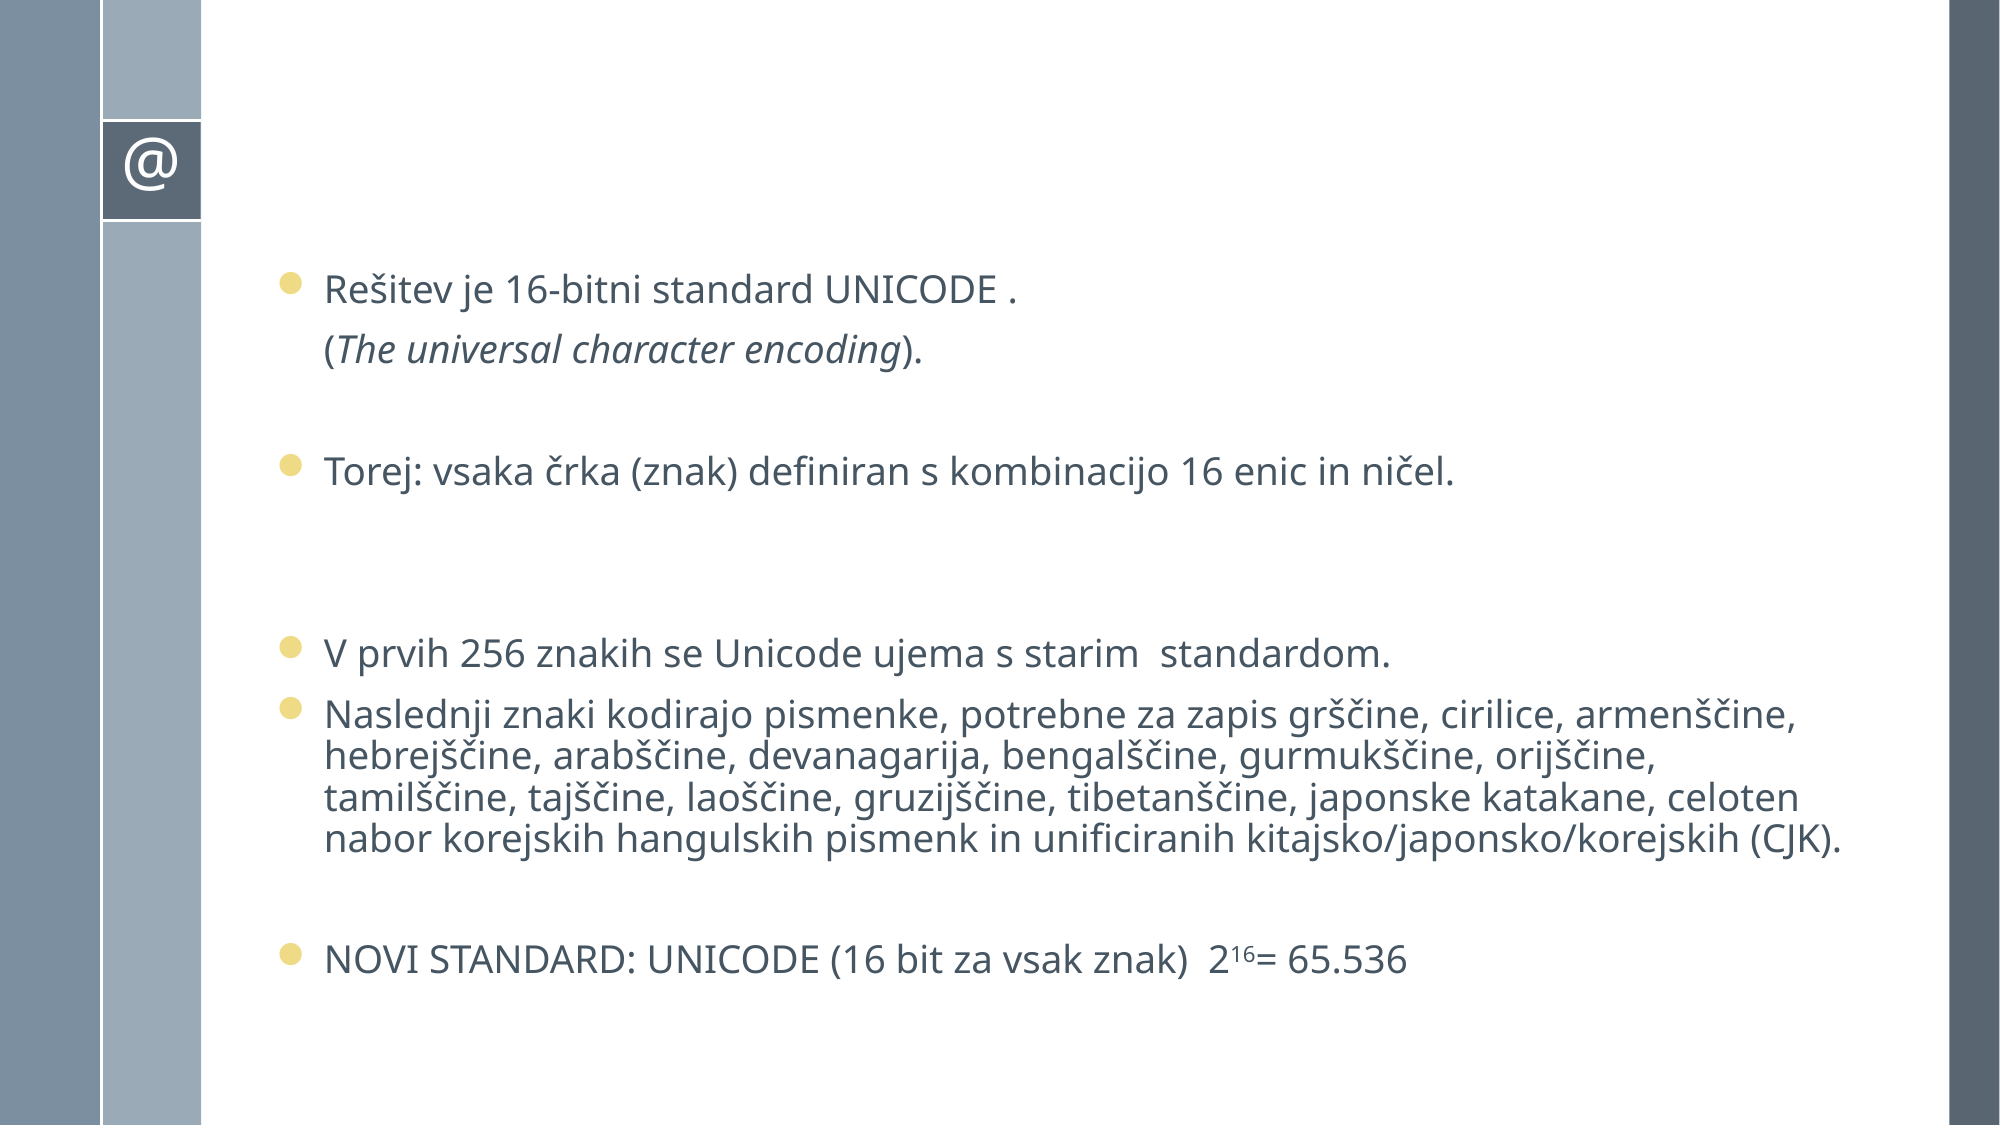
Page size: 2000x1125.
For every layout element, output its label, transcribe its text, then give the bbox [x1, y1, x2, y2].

list Rešitev je 16-bitni standard UNICODE . (The universal character encoding). Torej: vsaka črka (znak) definiran s kombinacijo 16 enic in ničel. V prvih 256 znakih se Unicode ujema s starim standardom. Naslednji znaki kodirajo pismenke, potrebne za zapis grščine, cirilice, armenščine, hebrejščine, arabščine, devanagarija, bengalščine, gurmukščine, orijščine, tamilščine, tajščine, laoščine, gruzijščine, tibetanščine, japonske katakane, celoten nabor korejskih hangulskih pismenk in unificiranih kitajsko/japonsko/korejskih (CJK). NOVI STANDARD: UNICODE (16 bit za vsak znak) 216= 65.536 [261, 262, 1867, 1013]
